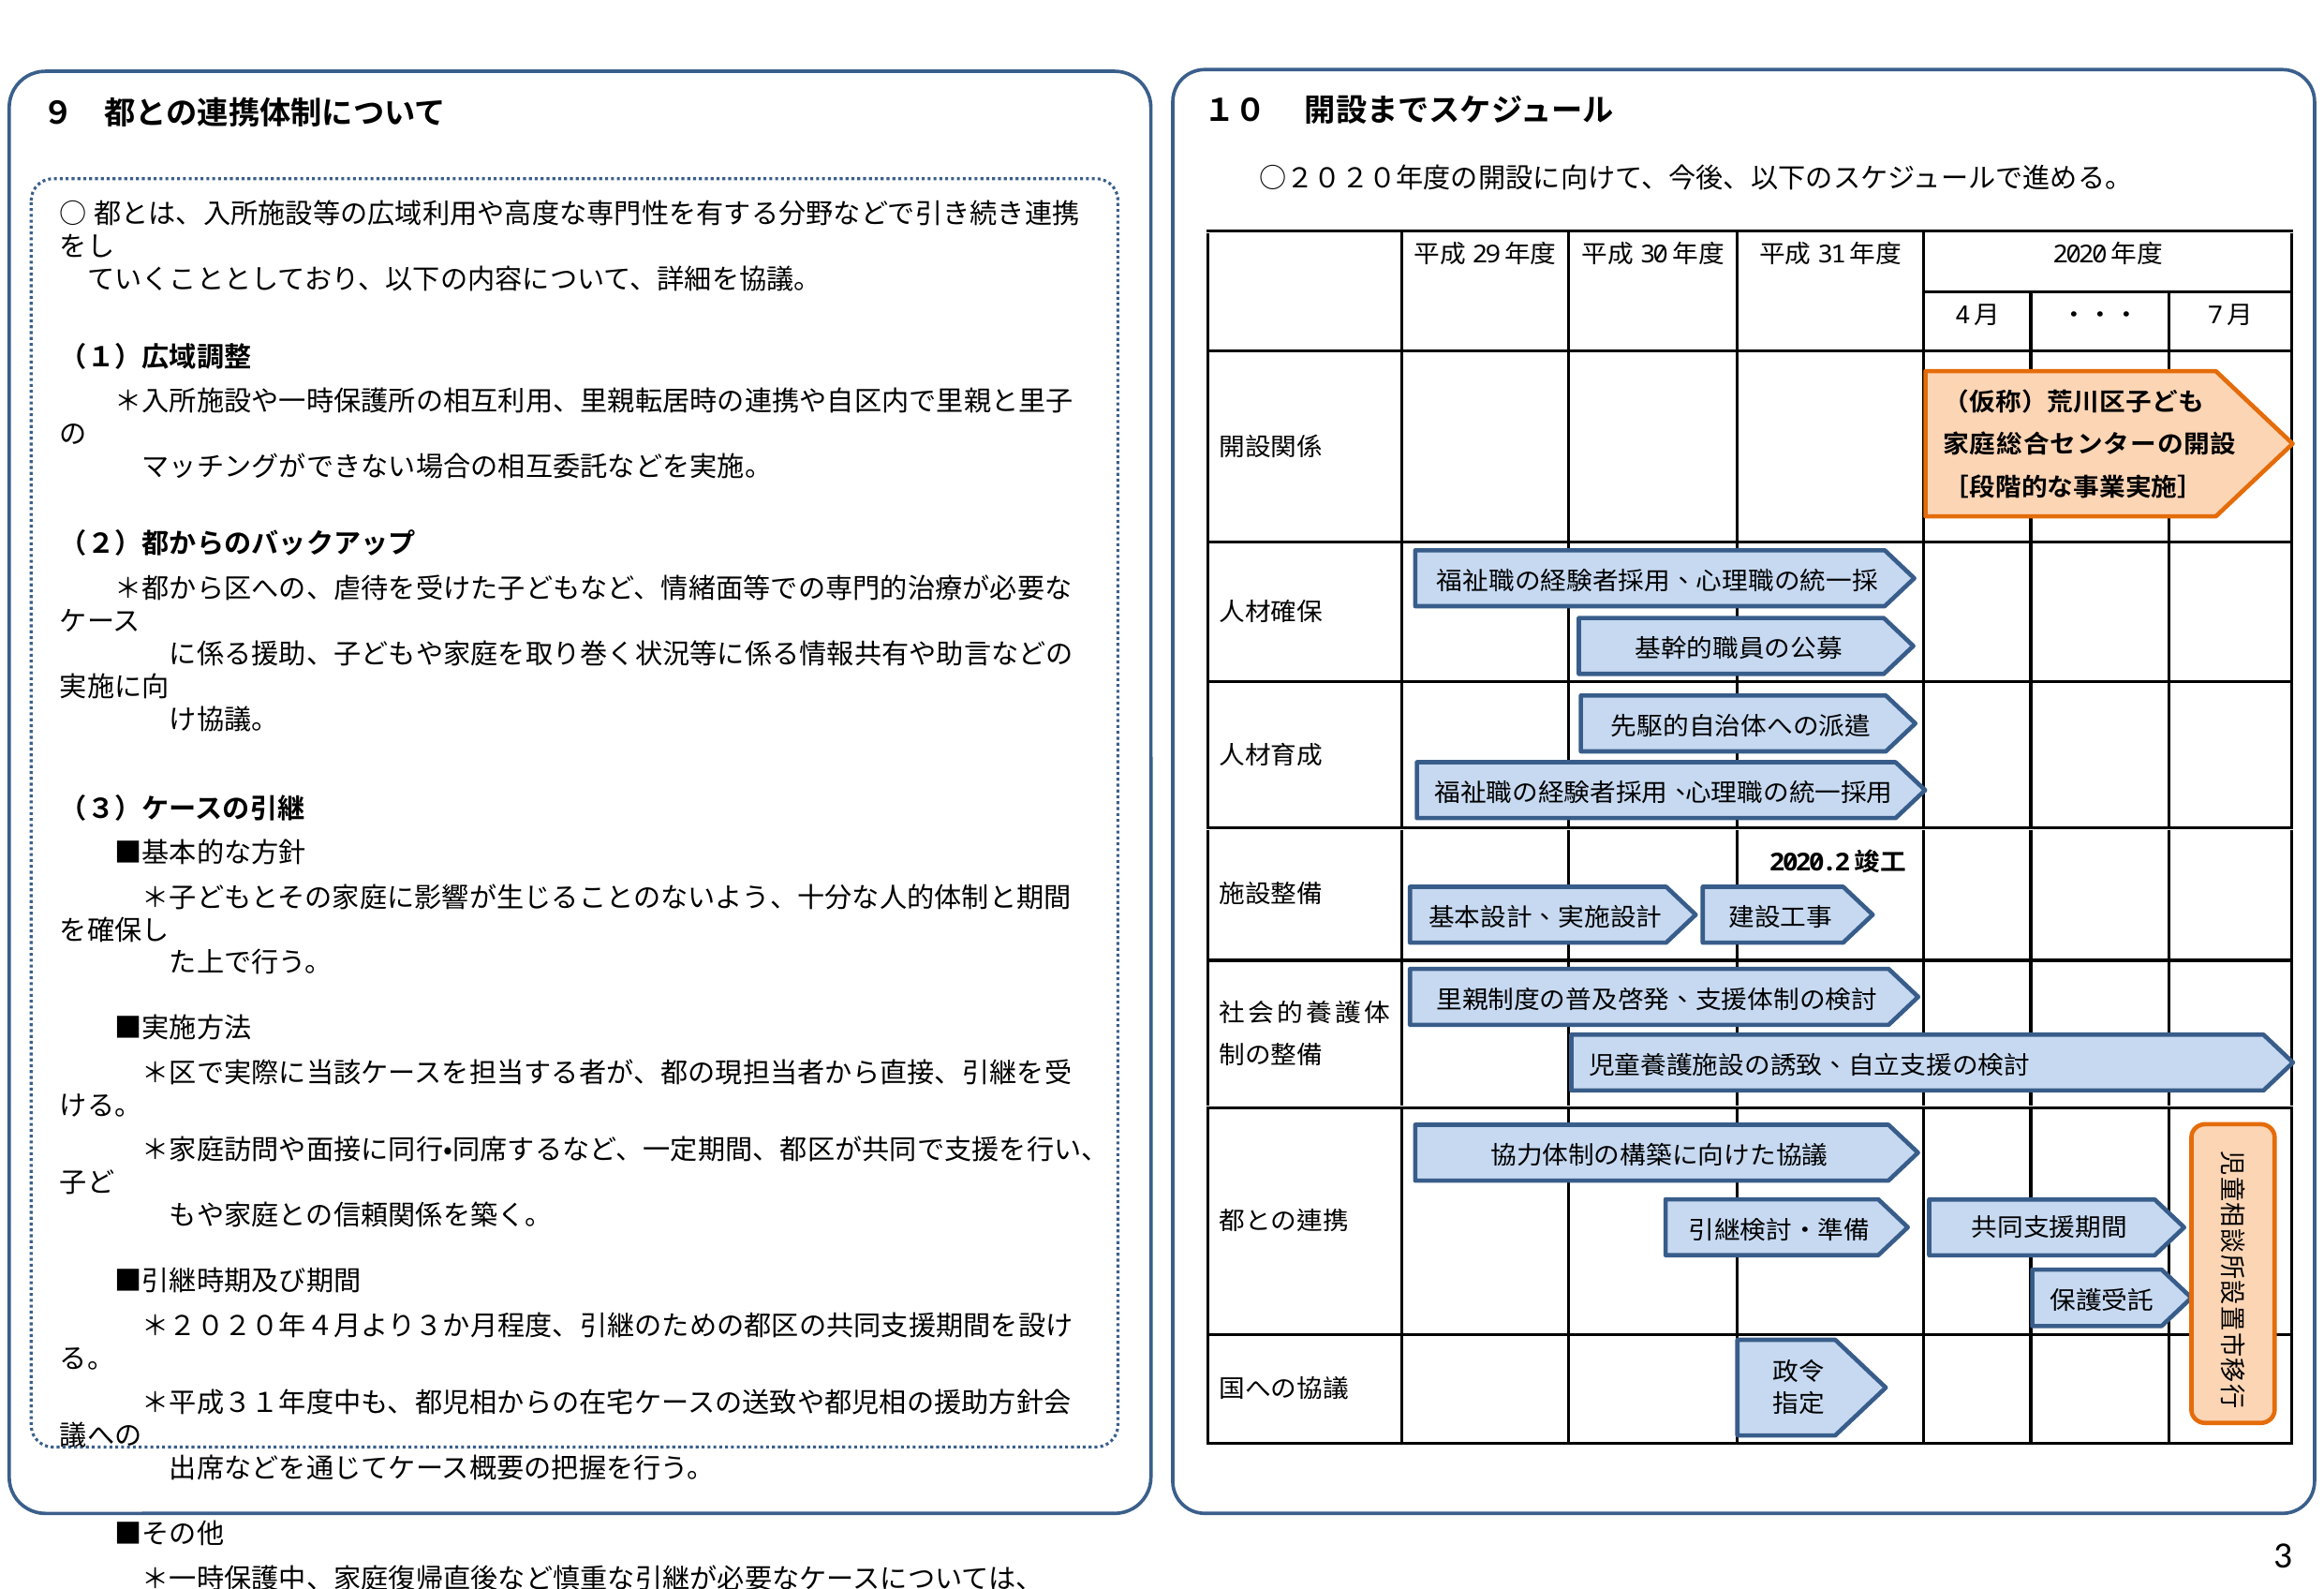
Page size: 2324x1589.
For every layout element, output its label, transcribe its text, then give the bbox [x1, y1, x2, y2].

text_box １０ 開設までスケジュール ○２０２０年度の開設に向けて、今後、以下のスケジュールで進める。 [1170, 67, 2317, 1516]
text_box ○都とは、入所施設等の広域利用や高度な専門性を有する分野などで引き続き連携をし ていくこととしており、以下の内容について、詳細を協議。 （１）広域調整 ＊入所施設や一時保護所の相互利用、里親転居時の連携や自区内で里親と里子の マッチングができない場合の相互委託などを実施。 （２）都からのバックアップ ＊都から区への、虐待を受けた子どもなど、情緒面等での専門的治療が必要なケース に係る援助、子どもや家庭を取り巻く状況等に係る情報共有や助言などの実施に向 け協議。 （３）ケースの引継 ■基本的な方針 ＊子どもとその家庭に影響が生じることのないよう、十分な人的体制と期間を確保し た上で行う。 ■実施方法 ＊区で実際に当該ケースを担当する者が、都の現担当者から直接、引継を受ける。 ＊家庭訪問や面接に同行・同席するなど、一定期間、都区が共同で支援を行い、子ど もや家庭との信頼関係を築く。 ■引継時期及び期間 ＊２０２０年４月より３か月程度、引継のための都区の共同支援期間を設ける。 ＊平成３１年度中も、都児相からの在宅ケースの送致や都児相の援助方針会議への 出席などを通じてケース概要の把握を行う。 ■その他 ＊一時保護中、家庭復帰直後など慎重な引継が必要なケースについては、ケースが 安定するまでの一定期間、都と連携して対応。 ＊一時保護については、２０２０年４月以降、一時保護所の準備が整い次第、必要に 応じて都からの一時保護を受託する。 [29, 176, 1120, 1449]
text_box ９ 都との連携体制について [7, 68, 1153, 1516]
slide_number 3 [1772, 1510, 2315, 1589]
picture [1206, 229, 2302, 1492]
